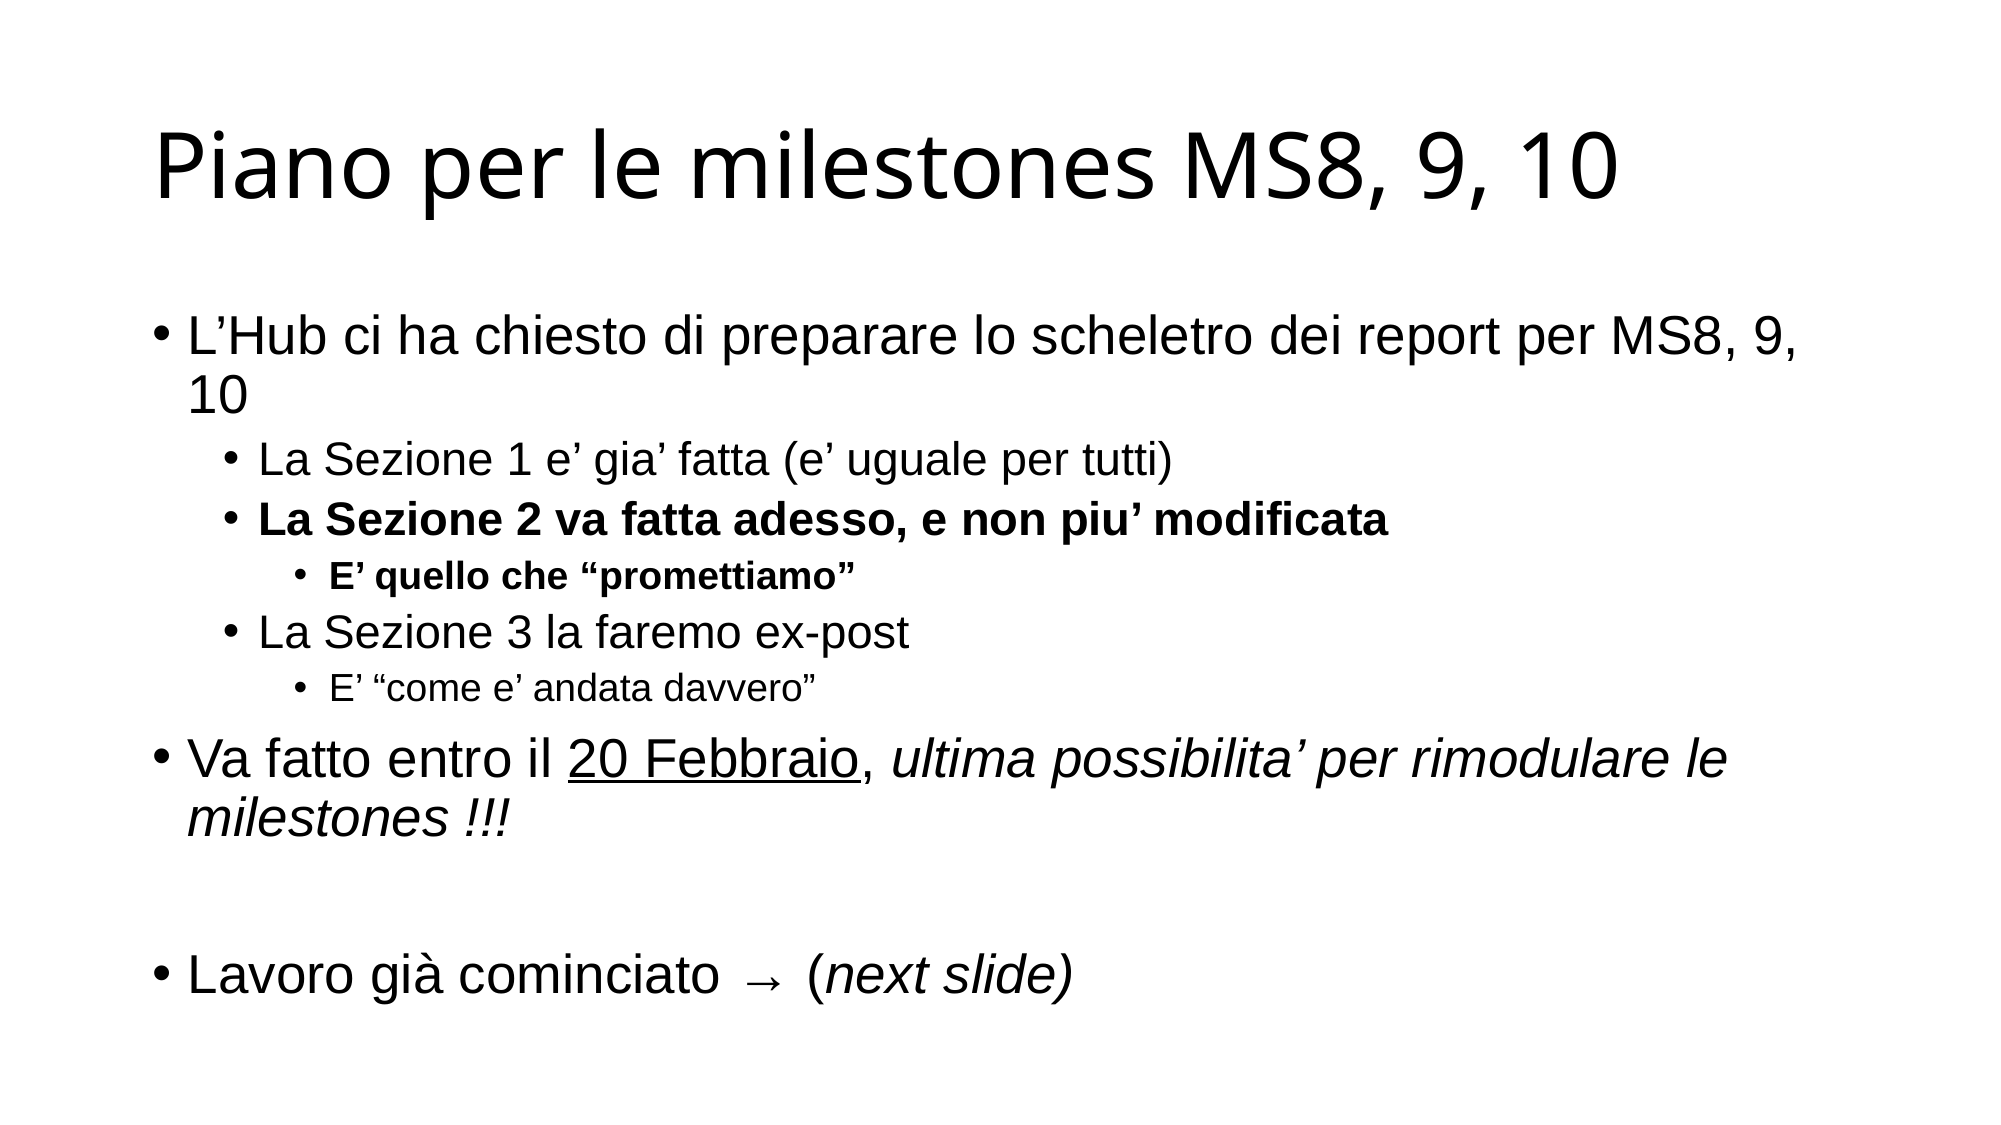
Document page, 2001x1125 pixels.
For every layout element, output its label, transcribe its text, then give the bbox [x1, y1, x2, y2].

title Piano per le milestones MS8, 9, 10 [137, 59, 1863, 278]
list L’Hub ci ha chiesto di preparare lo scheletro dei report per MS8, 9, 10 La Sezione 1 e’ gia’ fatta (e’ uguale per tutti) La Sezione 2 va fatta adesso, e non piu’ modificata E’ quello che “promettiamo” La Sezione 3 la faremo ex-post E’ “come e’ andata davvero” Va fatto entro il 20 Febbraio, ultima possibilita’ per rimodulare le milestones !!! Lavoro già cominciato → (next slide) [137, 299, 1863, 1014]
